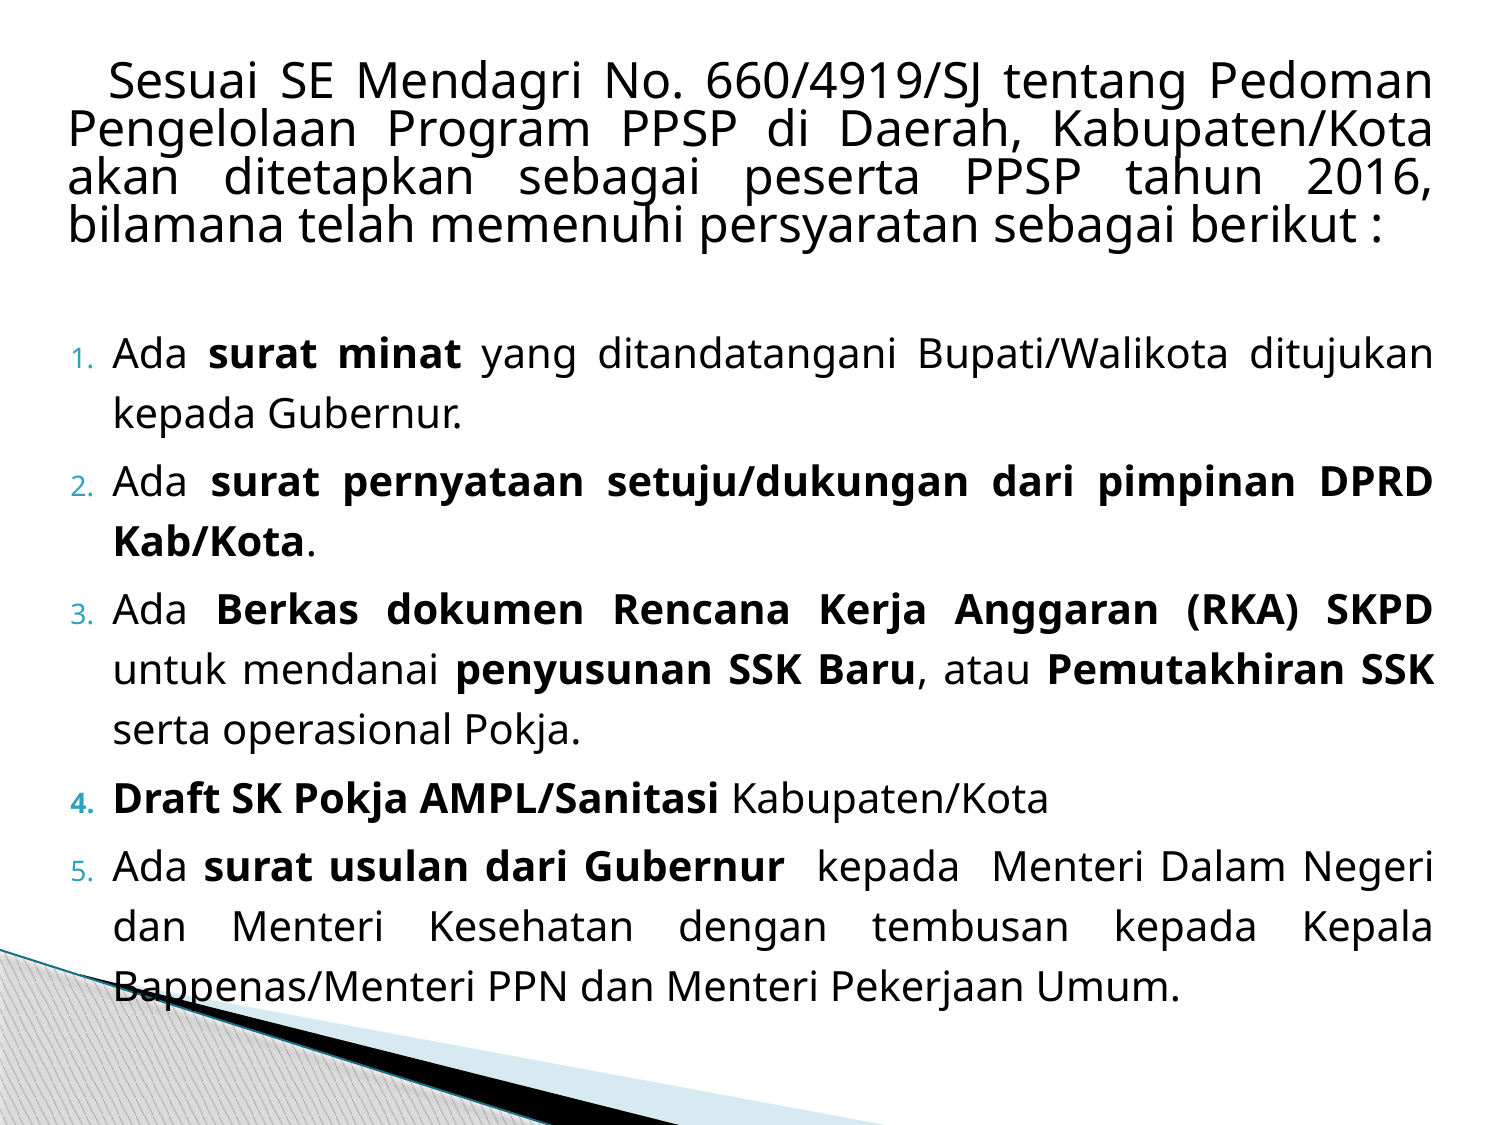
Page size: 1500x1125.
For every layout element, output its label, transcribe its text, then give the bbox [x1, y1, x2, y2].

list Sesuai SE Mendagri No. 660/4919/SJ tentang Pedoman Pengelolaan Program PPSP di Daerah, Kabupaten/Kota akan ditetapkan sebagai peserta PPSP tahun 2016, bilamana telah memenuhi persyaratan sebagai berikut : Ada surat minat yang ditandatangani Bupati/Walikota ditujukan kepada Gubernur. Ada surat pernyataan setuju/dukungan dari pimpinan DPRD Kab/Kota. Ada Berkas dokumen Rencana Kerja Anggaran (RKA) SKPD untuk mendanai penyusunan SSK Baru, atau Pemutakhiran SSK serta operasional Pokja. Draft SK Pokja AMPL/Sanitasi Kabupaten/Kota Ada surat usulan dari Gubernur kepada Menteri Dalam Negeri dan Menteri Kesehatan dengan tembusan kepada Kepala Bappenas/Menteri PPN dan Menteri Pekerjaan Umum. [37, 12, 1450, 950]
